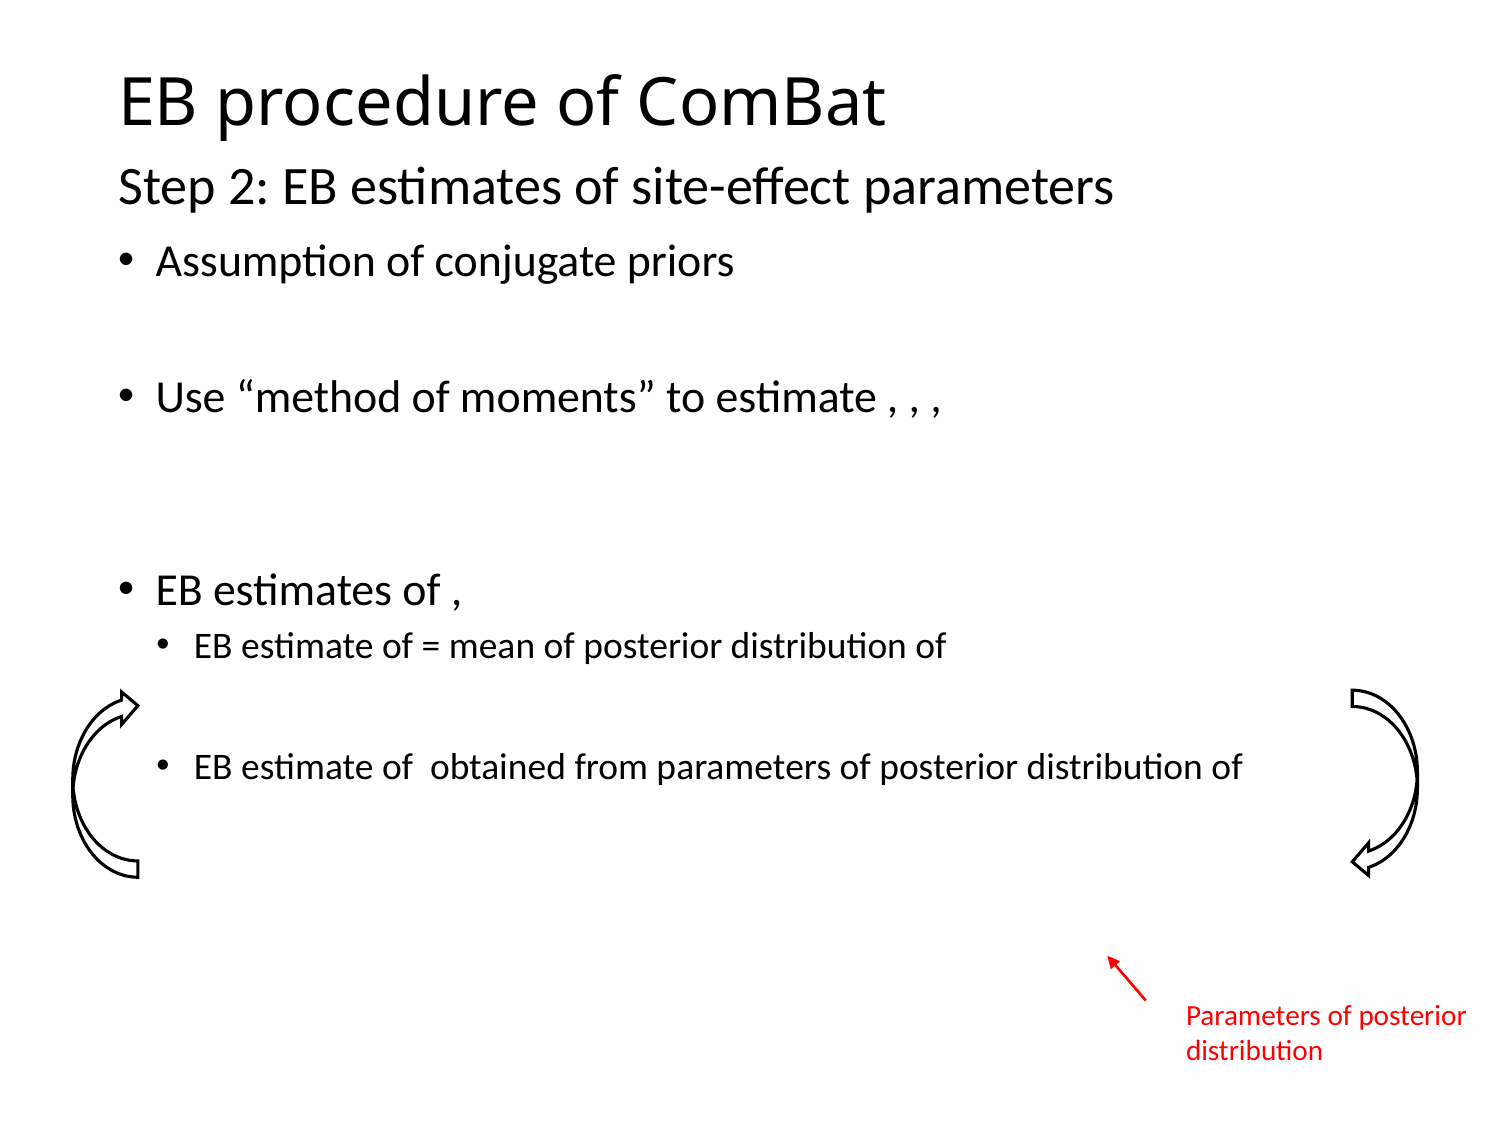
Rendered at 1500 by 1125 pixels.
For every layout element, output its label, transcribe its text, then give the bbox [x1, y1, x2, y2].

text_box [1350, 689, 1419, 878]
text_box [1107, 955, 1146, 1001]
title EB procedure of ComBat [103, 59, 1397, 149]
text_box Parameters of posterior distribution [1171, 989, 1500, 1074]
text_box [71, 689, 140, 879]
